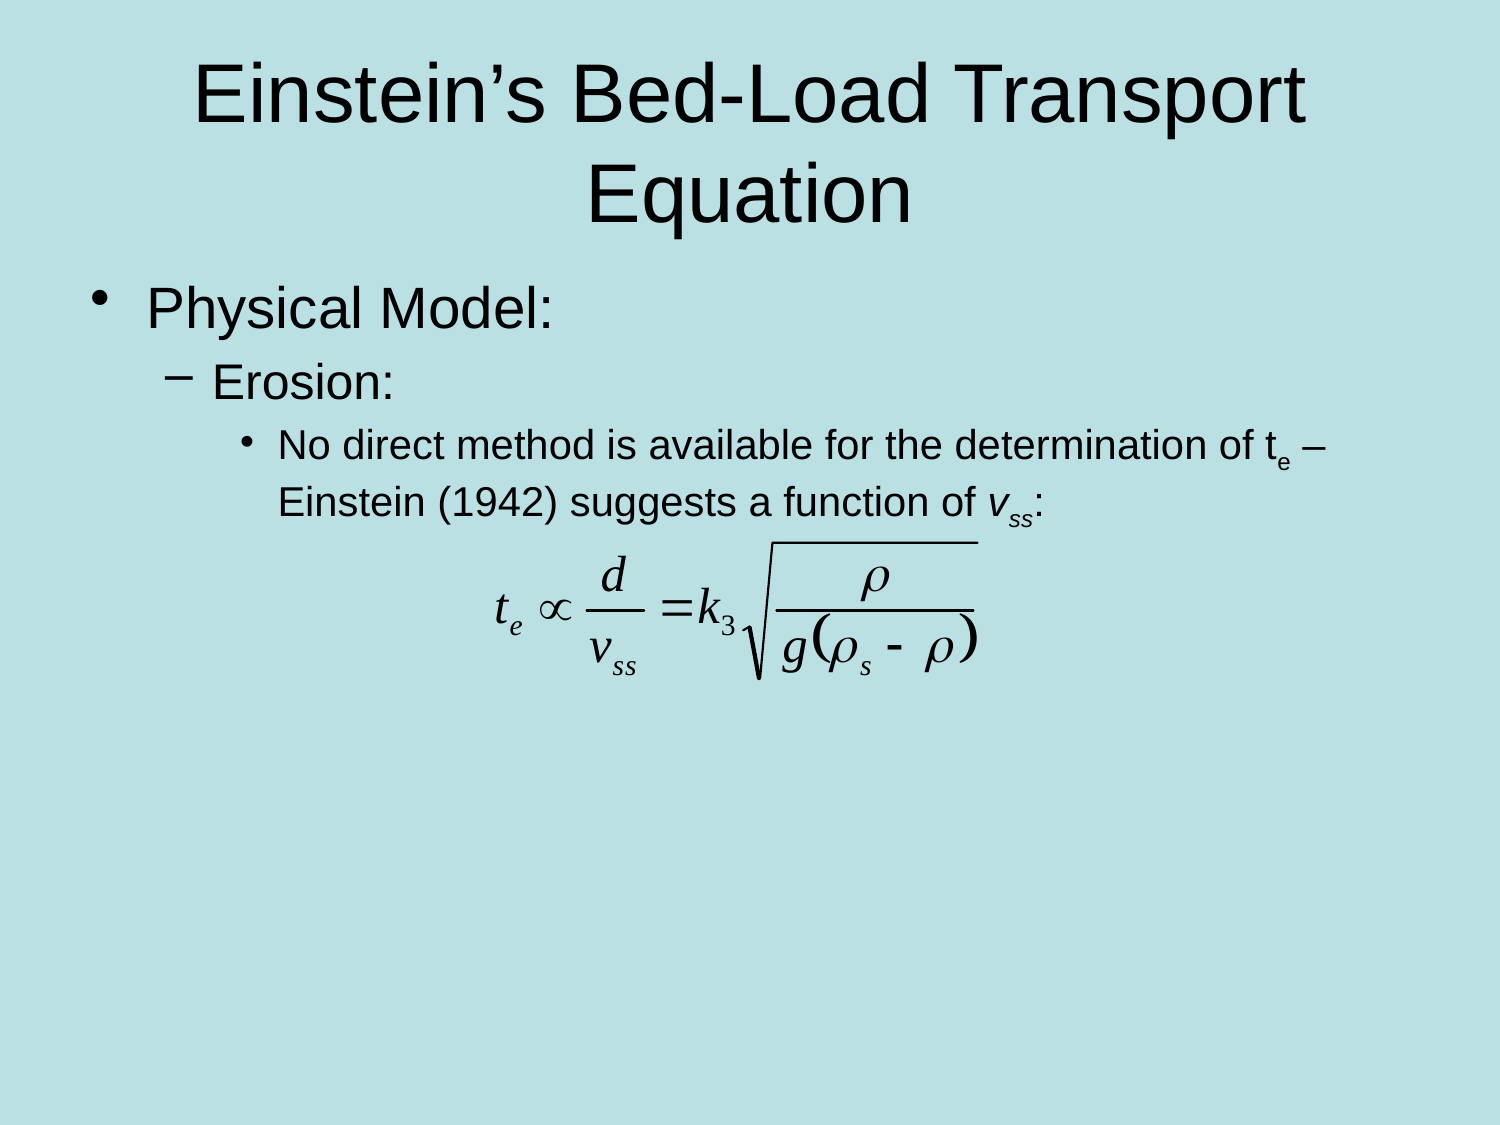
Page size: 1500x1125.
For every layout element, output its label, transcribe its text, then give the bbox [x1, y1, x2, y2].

list Physical Model: Erosion: No direct method is available for the determination of te – Einstein (1942) suggests a function of vss: [74, 262, 1426, 1006]
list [487, 529, 988, 692]
title Einstein’s Bed-Load Transport Equation [74, 44, 1426, 233]
